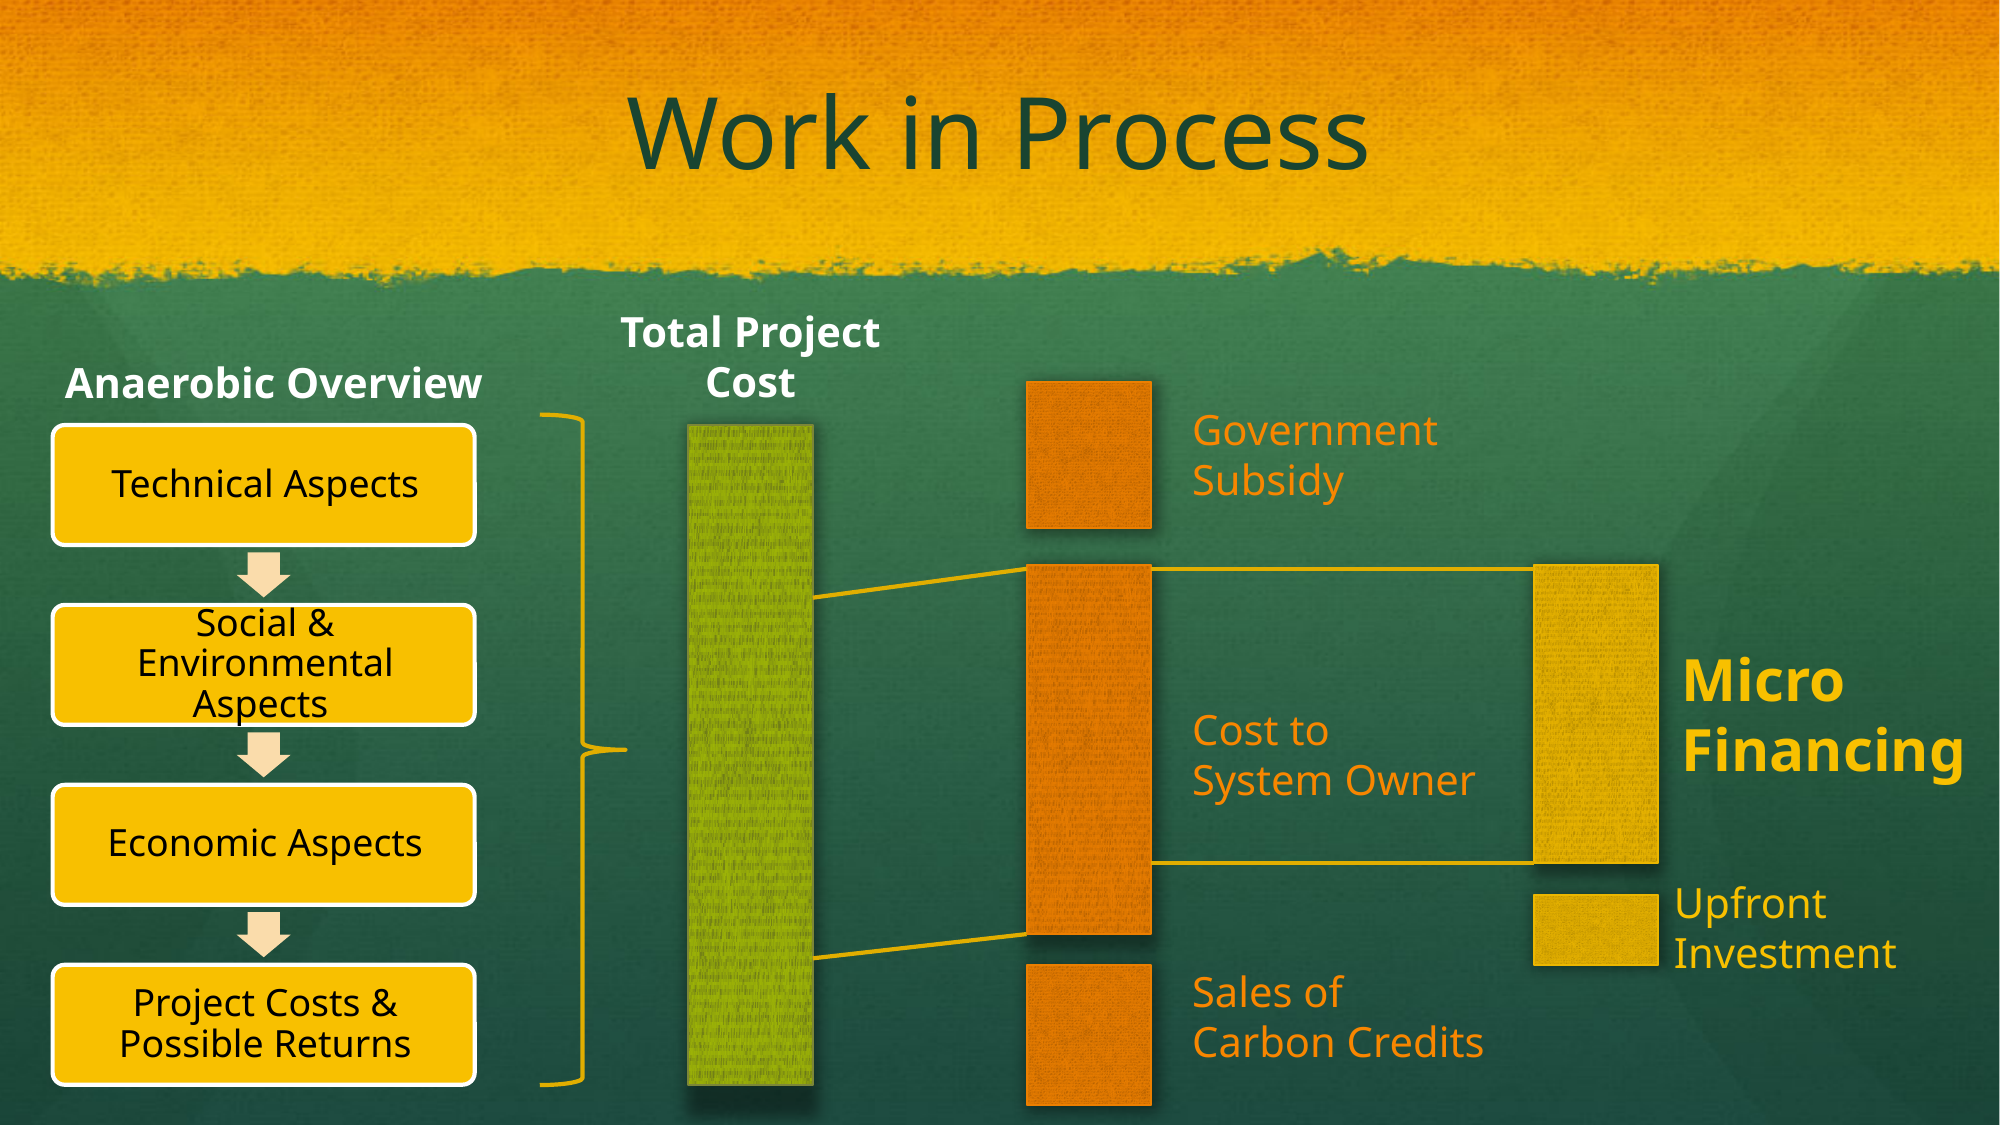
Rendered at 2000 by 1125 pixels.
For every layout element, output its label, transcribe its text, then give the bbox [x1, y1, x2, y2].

text_box Government Subsidy [1177, 396, 1560, 512]
text_box [1026, 564, 1152, 935]
text_box Sales of Carbon Credits [1177, 958, 1560, 1074]
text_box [812, 568, 1028, 599]
text_box Cost to System Owner [1177, 696, 1523, 812]
text_box [1026, 964, 1152, 1106]
text_box Micro Financing [1666, 635, 1997, 791]
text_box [0, 424, 560, 1086]
text_box Upfront Investment [1659, 869, 1989, 985]
text_box Total Project Cost [604, 298, 896, 414]
text_box [600, 746, 628, 754]
picture [0, 0, 2000, 1125]
title Work in Process [167, 13, 1832, 246]
text_box [687, 424, 814, 1086]
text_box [812, 933, 1028, 959]
text_box [1026, 381, 1152, 529]
text_box [1533, 894, 1659, 966]
text_box [1533, 564, 1659, 864]
text_box Anaerobic Overview [49, 348, 498, 414]
